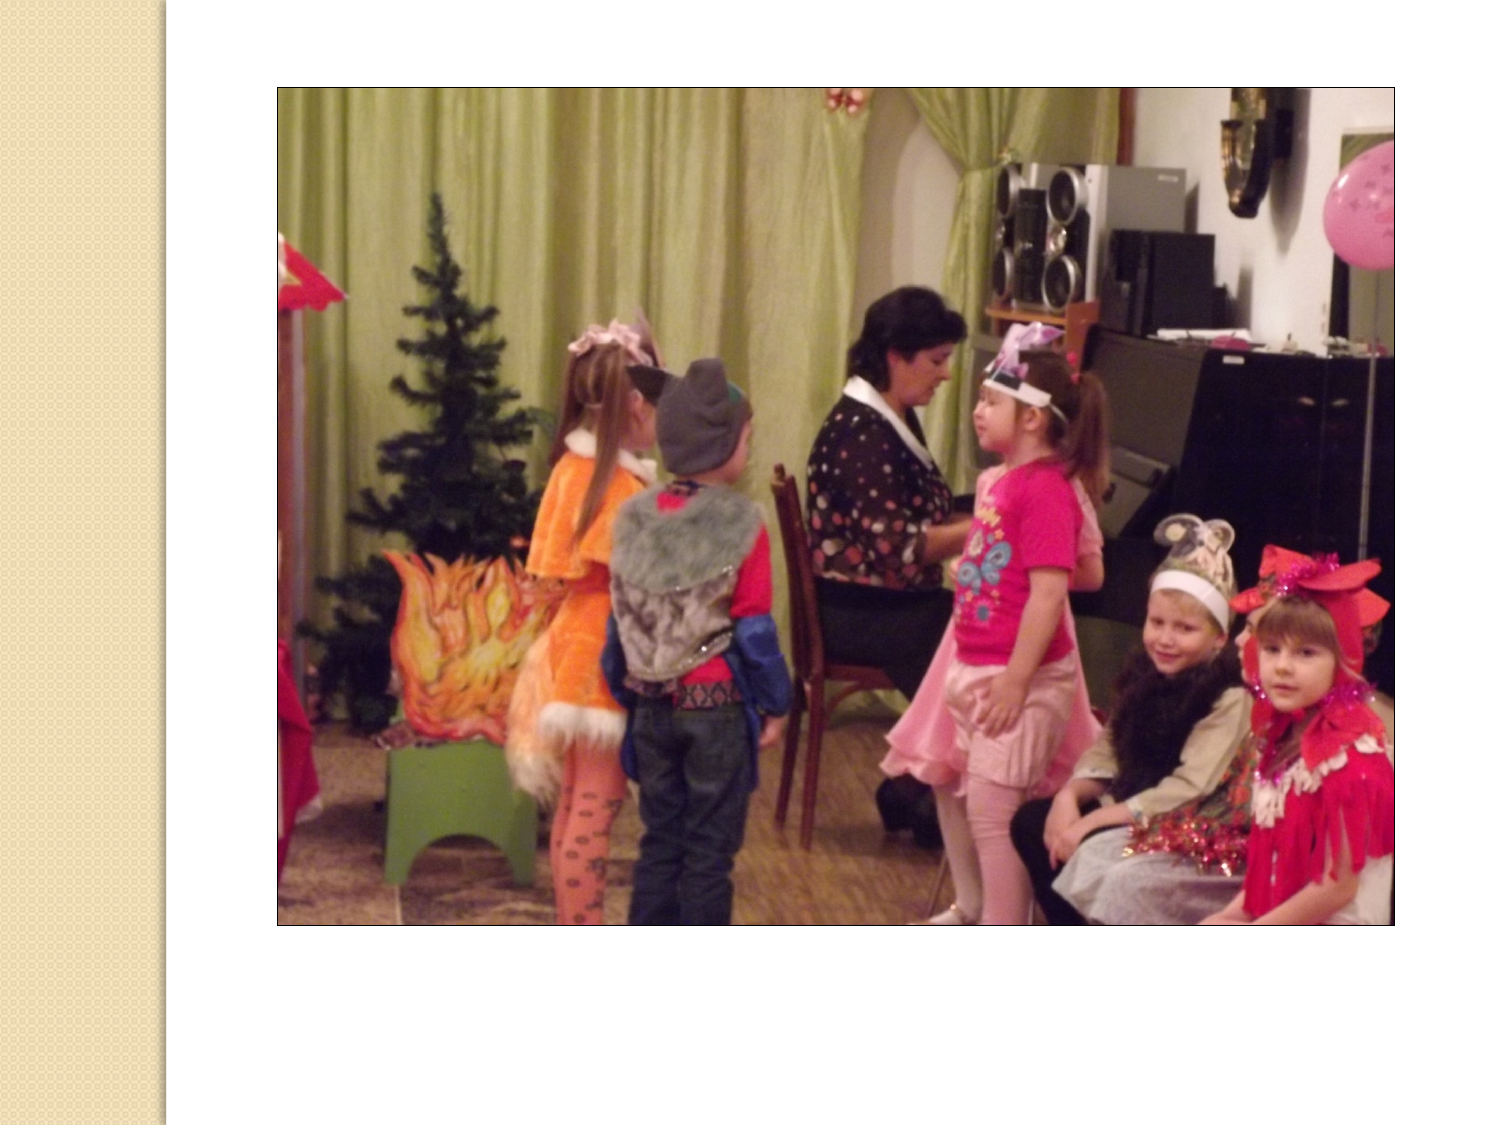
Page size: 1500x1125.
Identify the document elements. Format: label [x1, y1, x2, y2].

picture [276, 87, 1395, 926]
